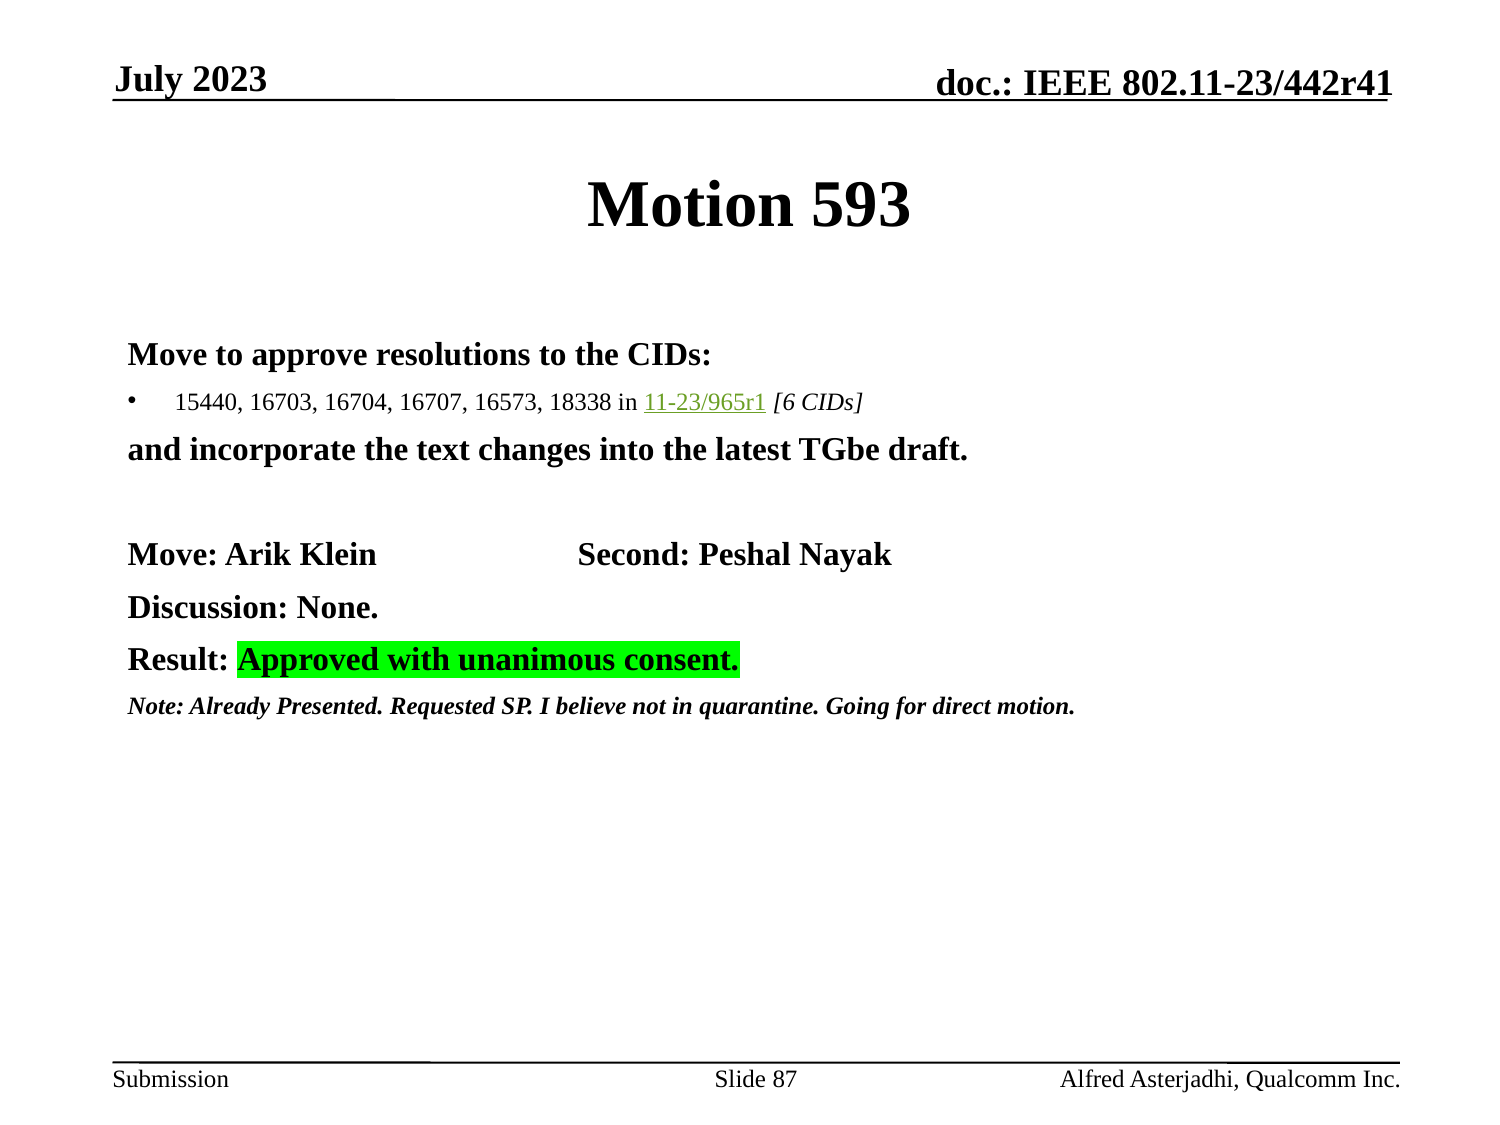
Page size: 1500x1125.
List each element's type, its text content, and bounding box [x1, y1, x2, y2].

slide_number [114, 54, 423, 100]
slide_number Slide 87 [712, 1061, 800, 1123]
footer Alfred Asterjadhi, Qualcomm Inc. [878, 1061, 1402, 1093]
list Move to approve resolutions to the CIDs: 15440, 16703, 16704, 16707, 16573, 18338 in 11-23/965r1 [6 CIDs] and incorporate the text changes into the latest TGbe draft. Move: Arik Klein Second: Peshal Nayak Discussion: None. Result: Approved with unanimous consent. Note: Already Presented. Requested SP. I believe not in quarantine. Going for direct motion. [112, 324, 1388, 1063]
title Motion 593 [112, 112, 1388, 288]
